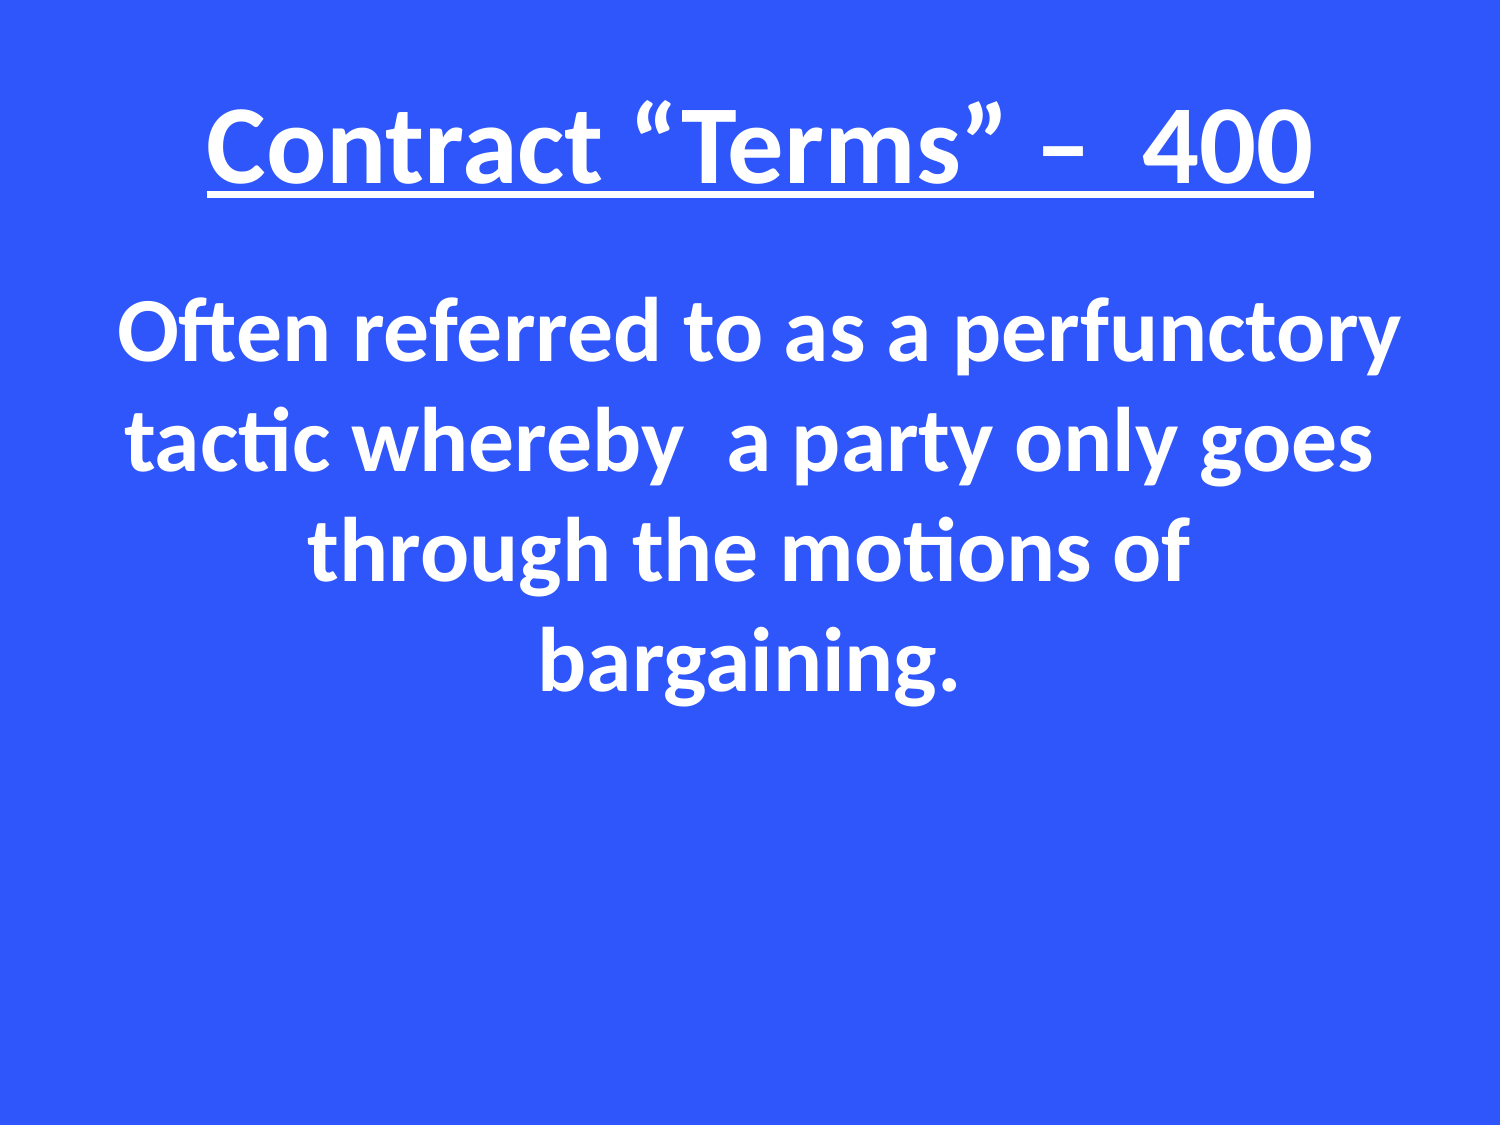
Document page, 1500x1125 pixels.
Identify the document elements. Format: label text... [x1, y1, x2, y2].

title Contract “Terms” – 400 [75, 45, 1425, 233]
list Often referred to as a perfunctory tactic whereby a party only goes through the motions of bargaining. [75, 262, 1425, 1005]
